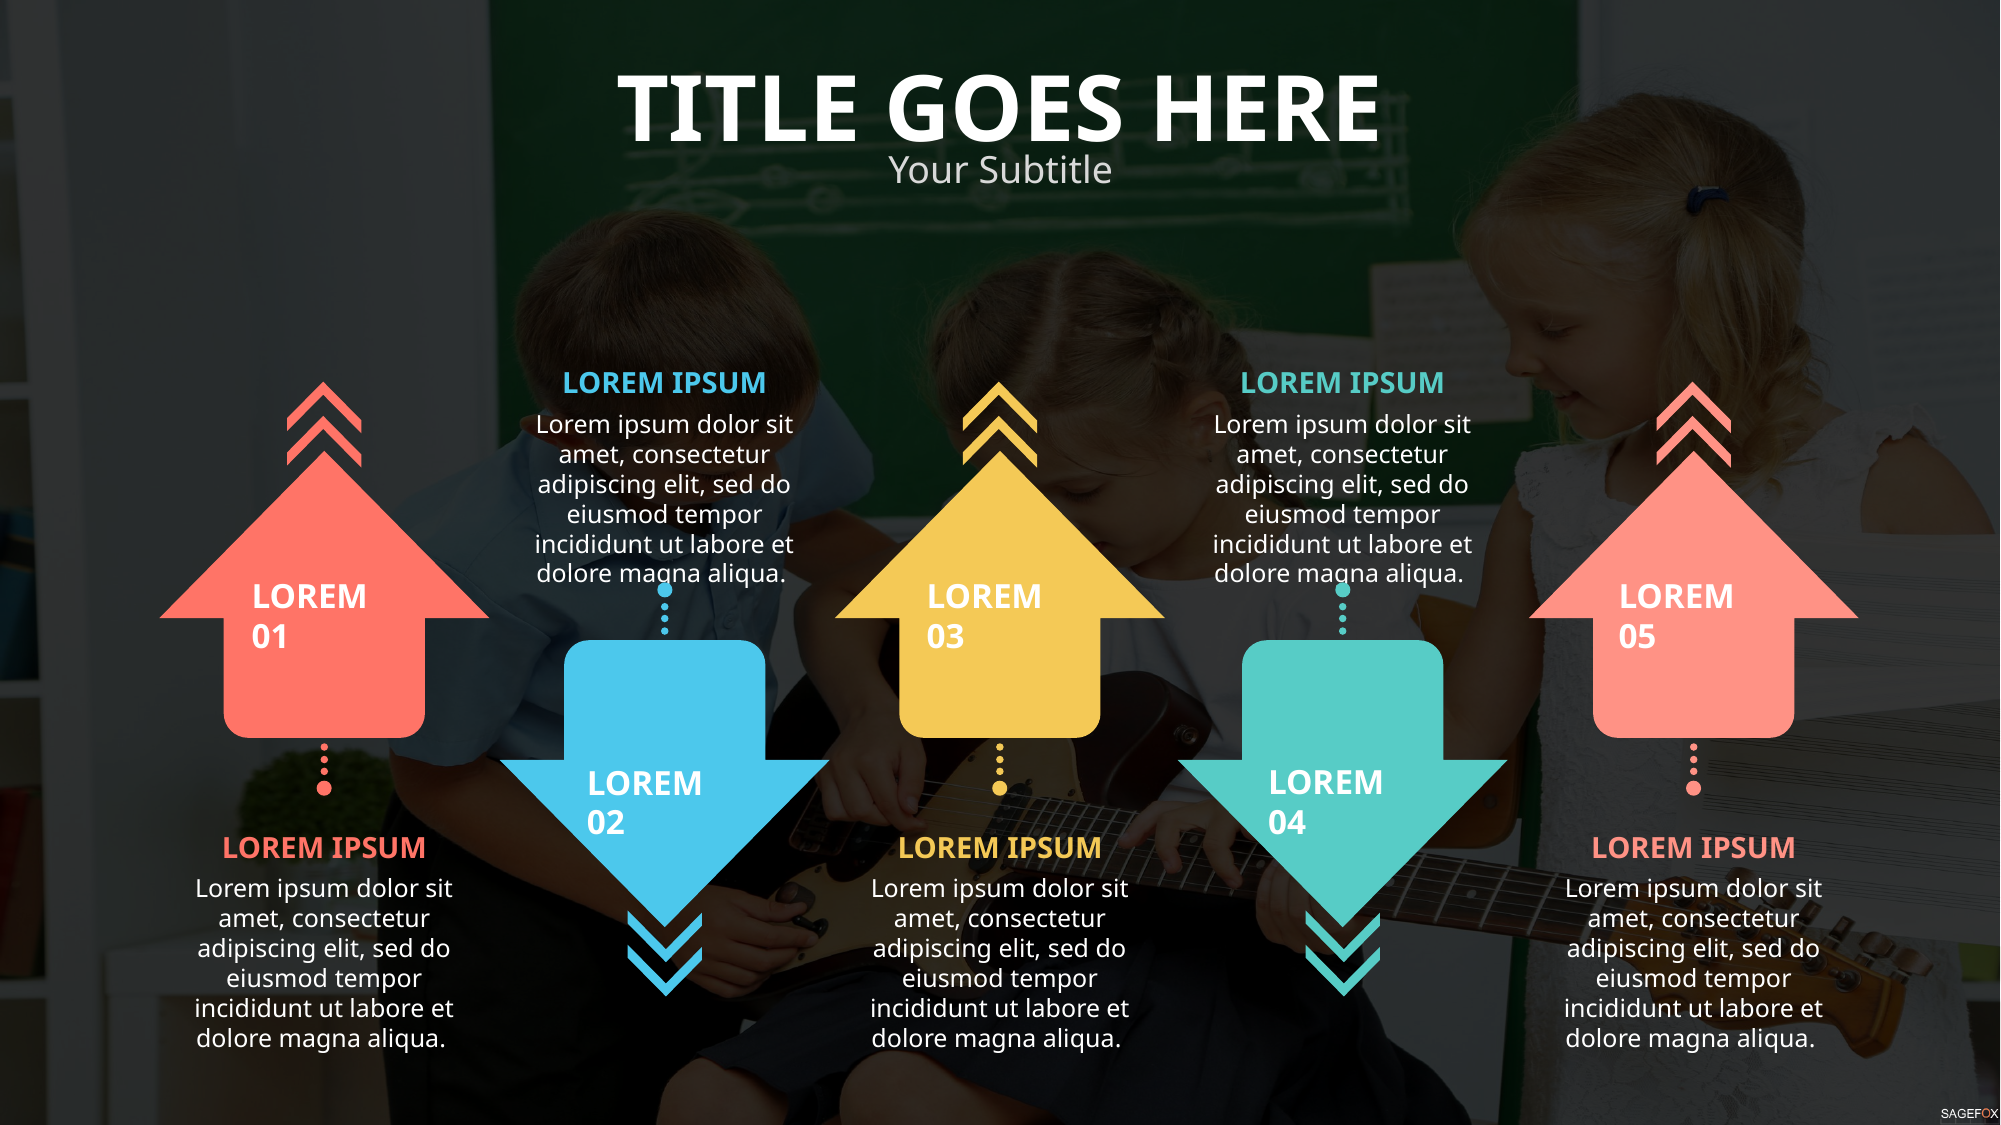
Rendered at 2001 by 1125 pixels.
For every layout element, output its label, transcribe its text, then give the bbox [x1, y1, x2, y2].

text_box [659, 601, 670, 612]
text_box [995, 766, 1005, 777]
text_box [659, 626, 670, 636]
text_box [1337, 626, 1348, 636]
text_box [1334, 581, 1352, 599]
text_box [991, 779, 1009, 797]
text_box LOREM 04 [1253, 753, 1434, 849]
text_box [961, 414, 1039, 471]
text_box [656, 581, 674, 599]
text_box LOREM IPSUM Lorem ipsum dolor sit amet, consectetur adipiscing elit, sed do eiusmod tempor incididunt ut labore et dolore magna aliqua. [825, 821, 1175, 1060]
text_box [1264, 849, 1422, 929]
text_box [626, 907, 703, 964]
text_box [1685, 779, 1703, 797]
text_box [587, 850, 743, 929]
text_box [315, 779, 333, 797]
text_box [659, 613, 670, 624]
text_box [1655, 414, 1732, 471]
text_box [286, 414, 363, 471]
text_box LOREM IPSUM Lorem ipsum dolor sit amet, consectetur adipiscing elit, sed do eiusmod tempor incididunt ut labore et dolore magna aliqua. [490, 357, 839, 596]
text_box [1688, 766, 1699, 777]
text_box [497, 639, 833, 840]
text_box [548, 42, 1452, 199]
text_box [319, 766, 330, 777]
text_box [1337, 613, 1348, 624]
text_box [626, 942, 703, 998]
text_box [832, 449, 1168, 739]
text_box [1655, 380, 1732, 436]
text_box [156, 449, 492, 739]
picture [0, 0, 2001, 1125]
text_box [1304, 907, 1381, 964]
text_box [286, 380, 363, 436]
text_box LOREM 02 [572, 754, 753, 850]
text_box LOREM 05 [1603, 568, 1784, 663]
text_box [995, 754, 1005, 765]
text_box LOREM IPSUM Lorem ipsum dolor sit amet, consectetur adipiscing elit, sed do eiusmod tempor incididunt ut labore et dolore magna aliqua. [150, 821, 499, 1060]
text_box [1304, 942, 1381, 998]
text_box [319, 742, 330, 752]
text_box [1688, 754, 1699, 765]
text_box LOREM 01 [236, 568, 417, 663]
text_box [1688, 742, 1699, 752]
text_box [995, 742, 1005, 752]
text_box LOREM 03 [911, 568, 1092, 663]
text_box [961, 380, 1039, 436]
text_box [1337, 601, 1348, 612]
text_box [319, 754, 330, 765]
text_box [1526, 449, 1862, 739]
text_box LOREM IPSUM Lorem ipsum dolor sit amet, consectetur adipiscing elit, sed do eiusmod tempor incididunt ut labore et dolore magna aliqua. [1519, 821, 1868, 1060]
text_box LOREM IPSUM Lorem ipsum dolor sit amet, consectetur adipiscing elit, sed do eiusmod tempor incididunt ut labore et dolore magna aliqua. [1168, 357, 1517, 596]
text_box [1175, 639, 1511, 838]
